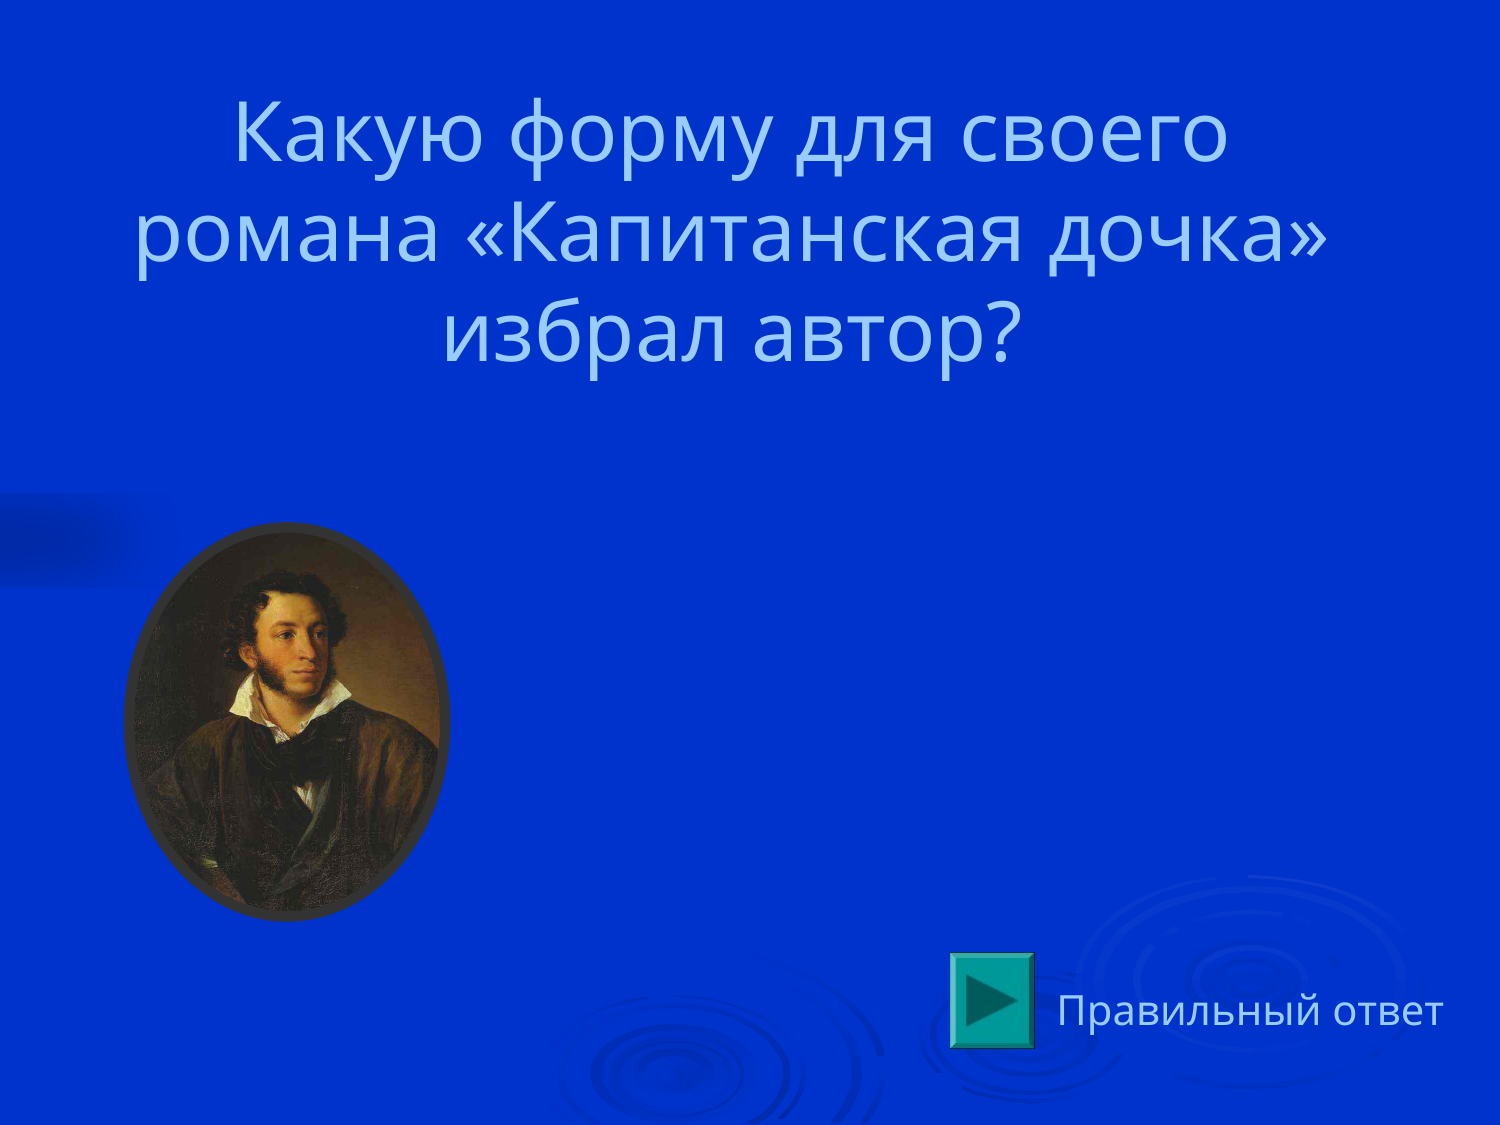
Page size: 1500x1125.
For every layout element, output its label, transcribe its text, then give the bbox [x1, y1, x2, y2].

picture [128, 527, 446, 917]
text_box Правильный ответ [1041, 976, 1459, 1041]
picture [950, 952, 1036, 1049]
text_box Какую форму для своего романа «Капитанская дочка» избрал автор? [93, 70, 1370, 385]
